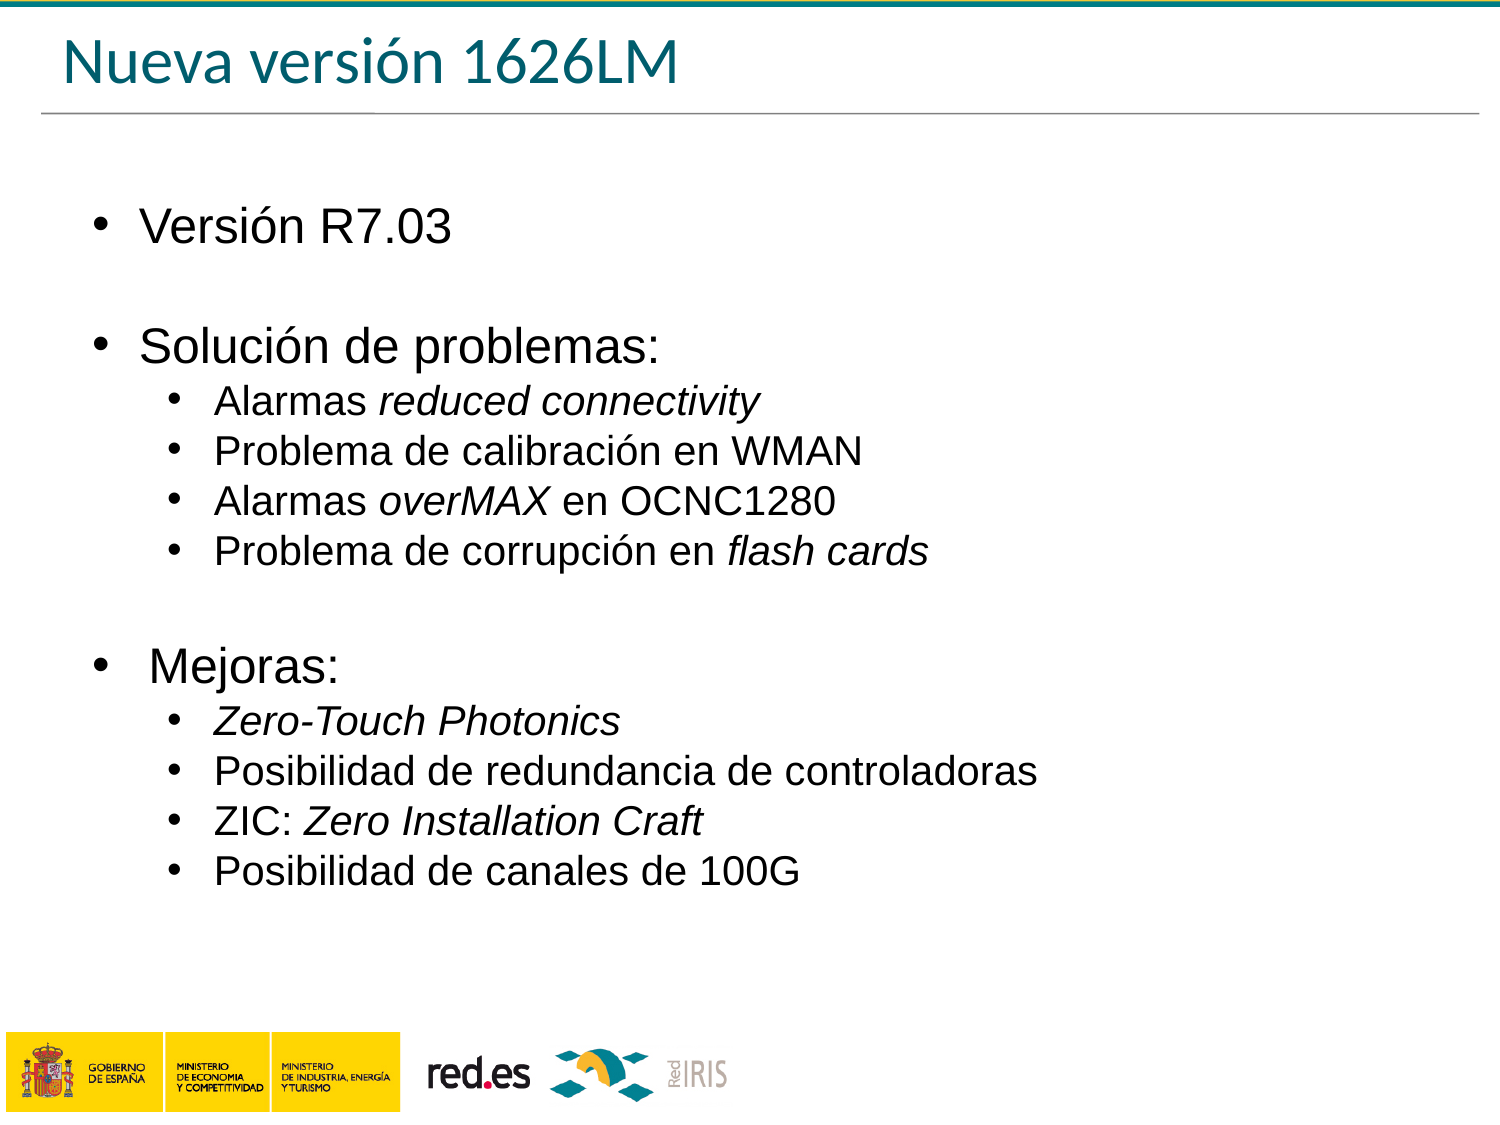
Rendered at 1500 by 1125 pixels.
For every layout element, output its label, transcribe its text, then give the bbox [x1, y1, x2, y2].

text_box Versión R7.03 Solución de problemas: Alarmas reduced connectivity Problema de calibración en WMAN Alarmas overMAX en OCNC1280 Problema de corrupción en flash cards Mejoras: Zero-Touch Photonics Posibilidad de redundancia de controladoras ZIC: Zero Installation Craft Posibilidad de canales de 100G [77, 186, 1403, 1082]
picture [5, 1032, 733, 1112]
title Nueva versión 1626LM [46, 0, 1487, 114]
